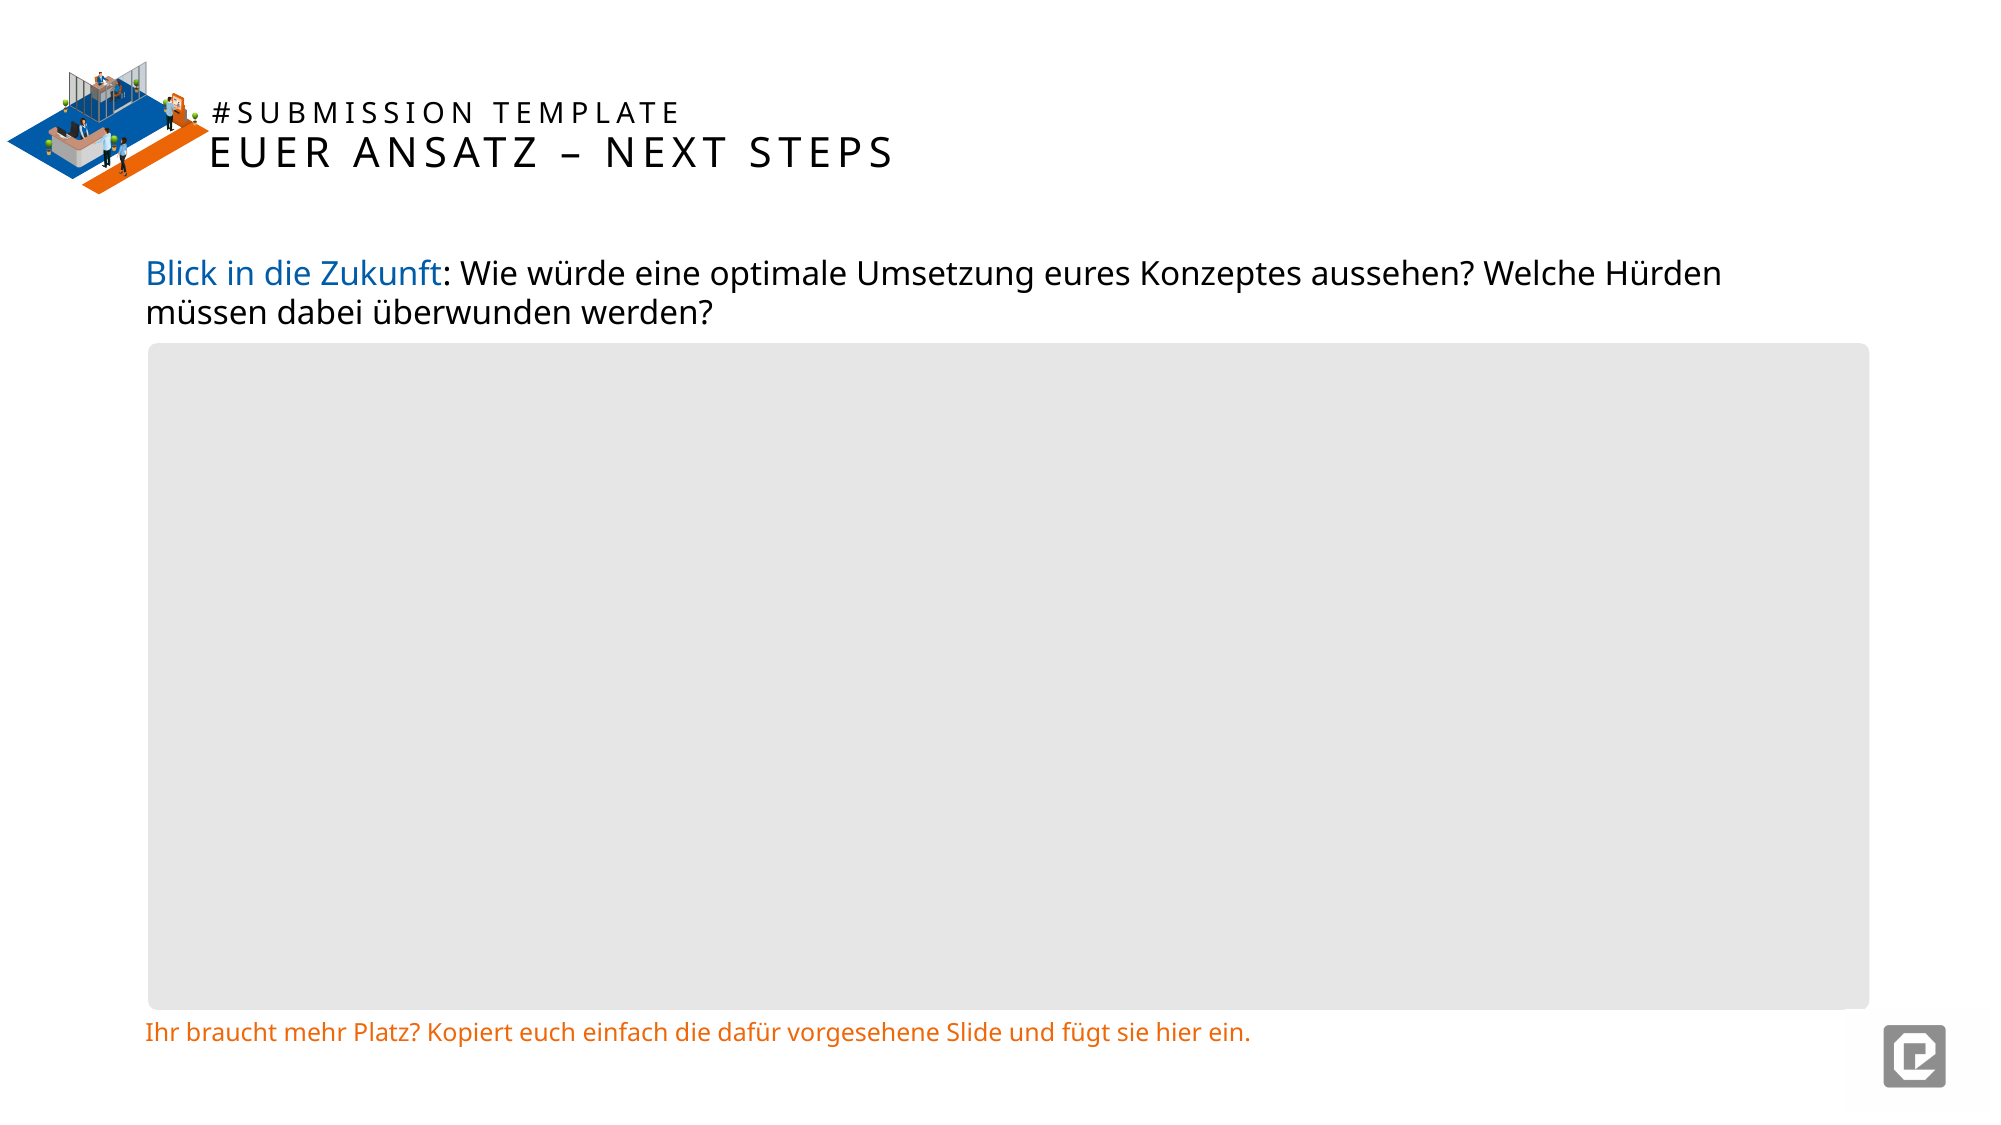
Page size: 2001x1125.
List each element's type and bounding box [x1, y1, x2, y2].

picture [1845, 1009, 1990, 1112]
picture [0, 50, 222, 208]
